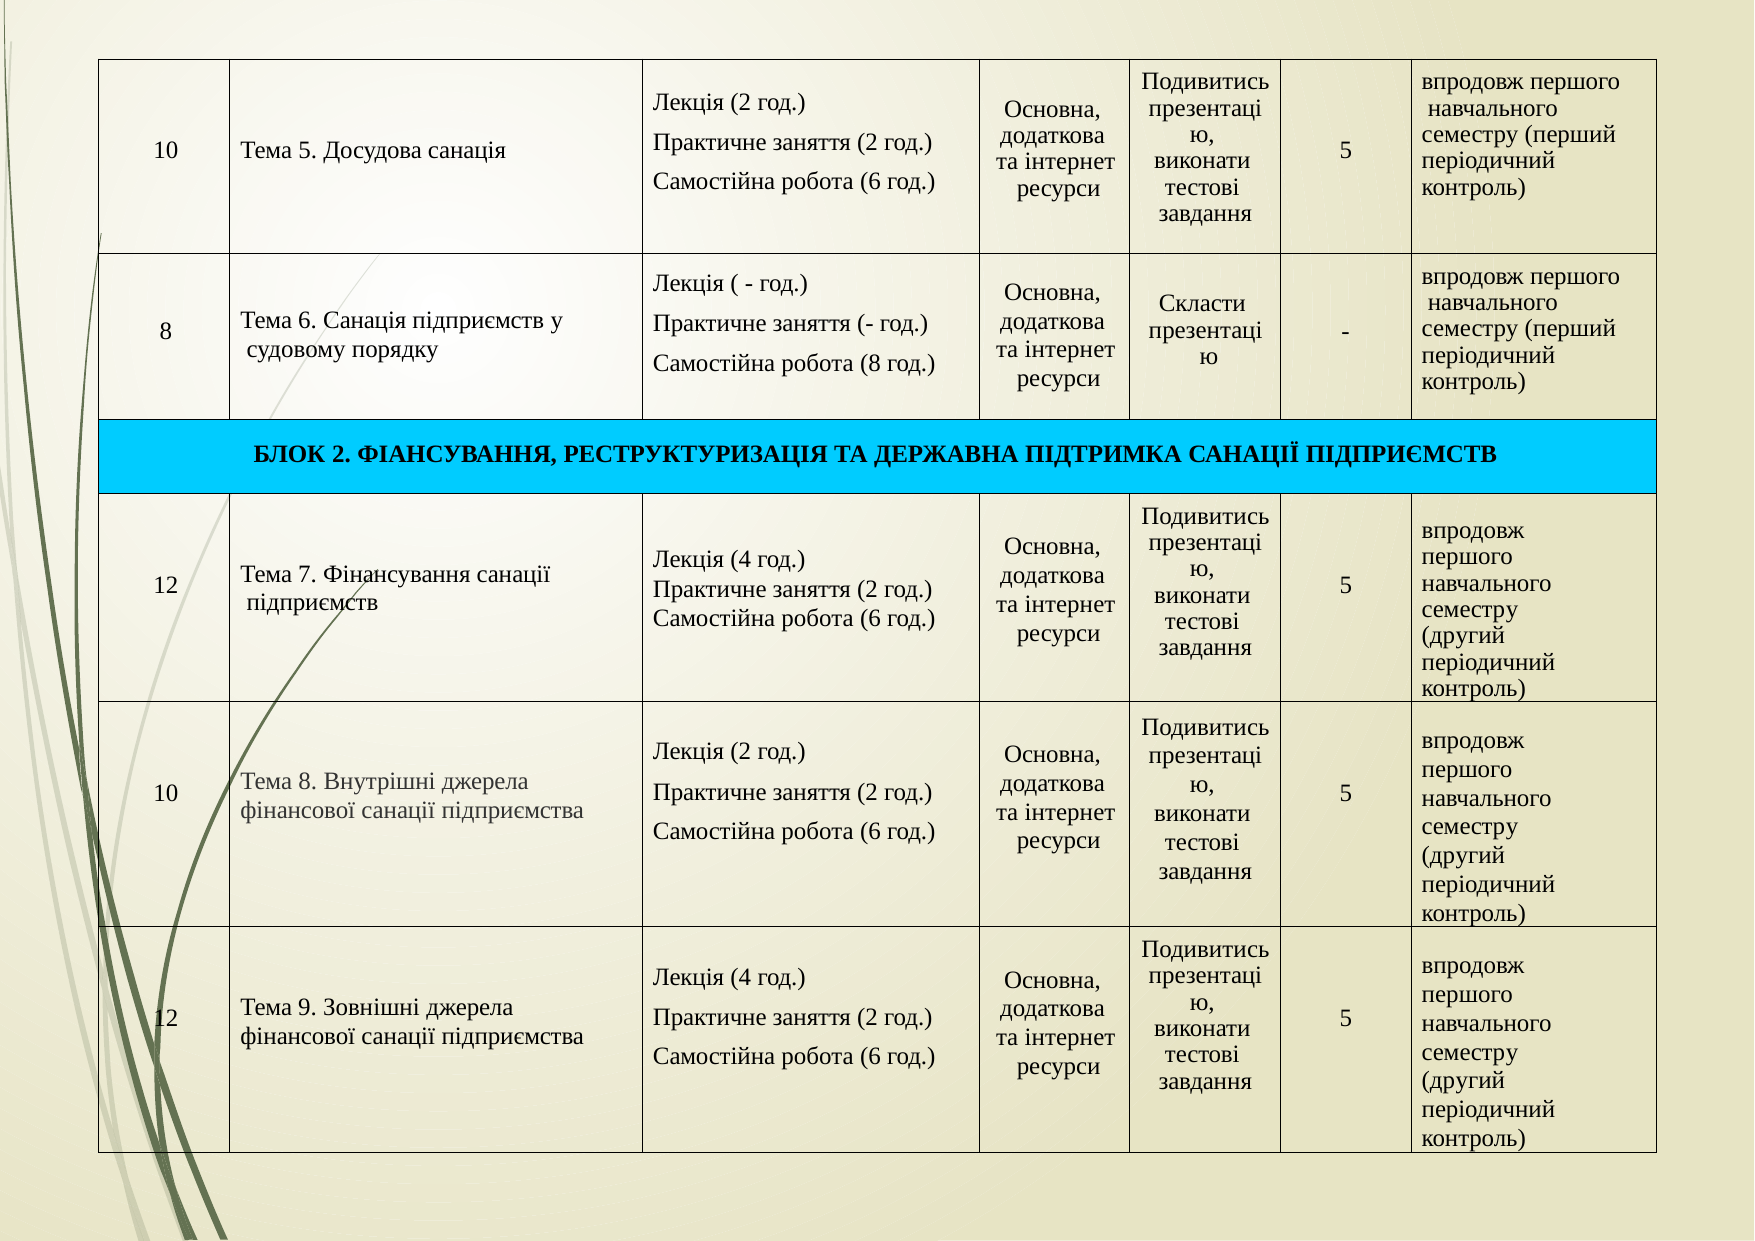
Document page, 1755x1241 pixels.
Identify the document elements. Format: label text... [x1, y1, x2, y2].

table_header Основна, додаткова та інтернет ресурси [980, 60, 1129, 253]
table_cell впродовж першого навчального семестру (другий періодичний контроль) [1412, 927, 1656, 1152]
table_header 10 [99, 60, 229, 253]
table_cell 5 [1281, 702, 1411, 926]
table_cell Основна, додаткова та інтернет ресурси [980, 494, 1129, 701]
table_cell 5 [1281, 494, 1411, 701]
table_header Тема 5. Досудова санація [230, 60, 642, 253]
table_cell Подивитись презентаці ю, виконати тестові завдання [1130, 927, 1280, 1152]
table_cell Подивитись презентаці ю, виконати тестові завдання [1130, 702, 1280, 926]
table_cell Тема 7. Фінансування санації підприємств [230, 494, 642, 701]
table_cell - [1281, 254, 1411, 419]
table_cell впродовж першого навчального семестру (перший періодичний контроль) [1412, 254, 1656, 419]
table_cell Тема 8. Внутрішні джерела фінансової санації підприємства [230, 702, 642, 926]
table_cell 10 [99, 702, 229, 926]
table_cell Основна, додаткова та інтернет ресурси [980, 702, 1129, 926]
table_cell впродовж першого навчального семестру (другий періодичний контроль) [1412, 494, 1656, 701]
table_cell Тема 6. Санація підприємств у судовому порядку [230, 254, 642, 419]
table_cell Скласти презентаці ю [1130, 254, 1280, 419]
table_cell БЛОК 2. ФІАНСУВАННЯ, РЕСТРУКТУРИЗАЦІЯ ТА ДЕРЖАВНА ПІДТРИМКА САНАЦІЇ ПІДПРИЄМСТВ [99, 420, 1656, 493]
table_header 5 [1281, 60, 1411, 253]
table_cell Лекція ( - год.) Практичне заняття (- год.) Самостійна робота (8 год.) [643, 254, 979, 419]
table_cell Основна, додаткова та інтернет ресурси [980, 927, 1129, 1152]
table_cell Подивитись презентаці ю, виконати тестові завдання [1130, 494, 1280, 701]
table_cell Тема 9. Зовнішні джерела фінансової санації підприємства [230, 927, 642, 1152]
table_header впродовж першого навчального семестру (перший періодичний контроль) [1412, 60, 1656, 253]
table_cell Лекція (2 год.) Практичне заняття (2 год.) Самостійна робота (6 год.) [643, 702, 979, 926]
table_cell 5 [1281, 927, 1411, 1152]
table_cell впродовж першого навчального семестру (другий періодичний контроль) [1412, 702, 1656, 926]
table_cell 12 [99, 927, 229, 1152]
table_cell Лекція (4 год.) Практичне заняття (2 год.) Самостійна робота (6 год.) [643, 494, 979, 701]
table_header Подивитись презентаці ю, виконати тестові завдання [1130, 60, 1280, 253]
table_cell Основна, додаткова та інтернет ресурси [980, 254, 1129, 419]
table_header Лекція (2 год.) Практичне заняття (2 год.) Самостійна робота (6 год.) [643, 60, 979, 253]
table_cell Лекція (4 год.) Практичне заняття (2 год.) Самостійна робота (6 год.) [643, 927, 979, 1152]
table_cell 12 [99, 494, 229, 701]
table_cell 8 [99, 254, 229, 419]
